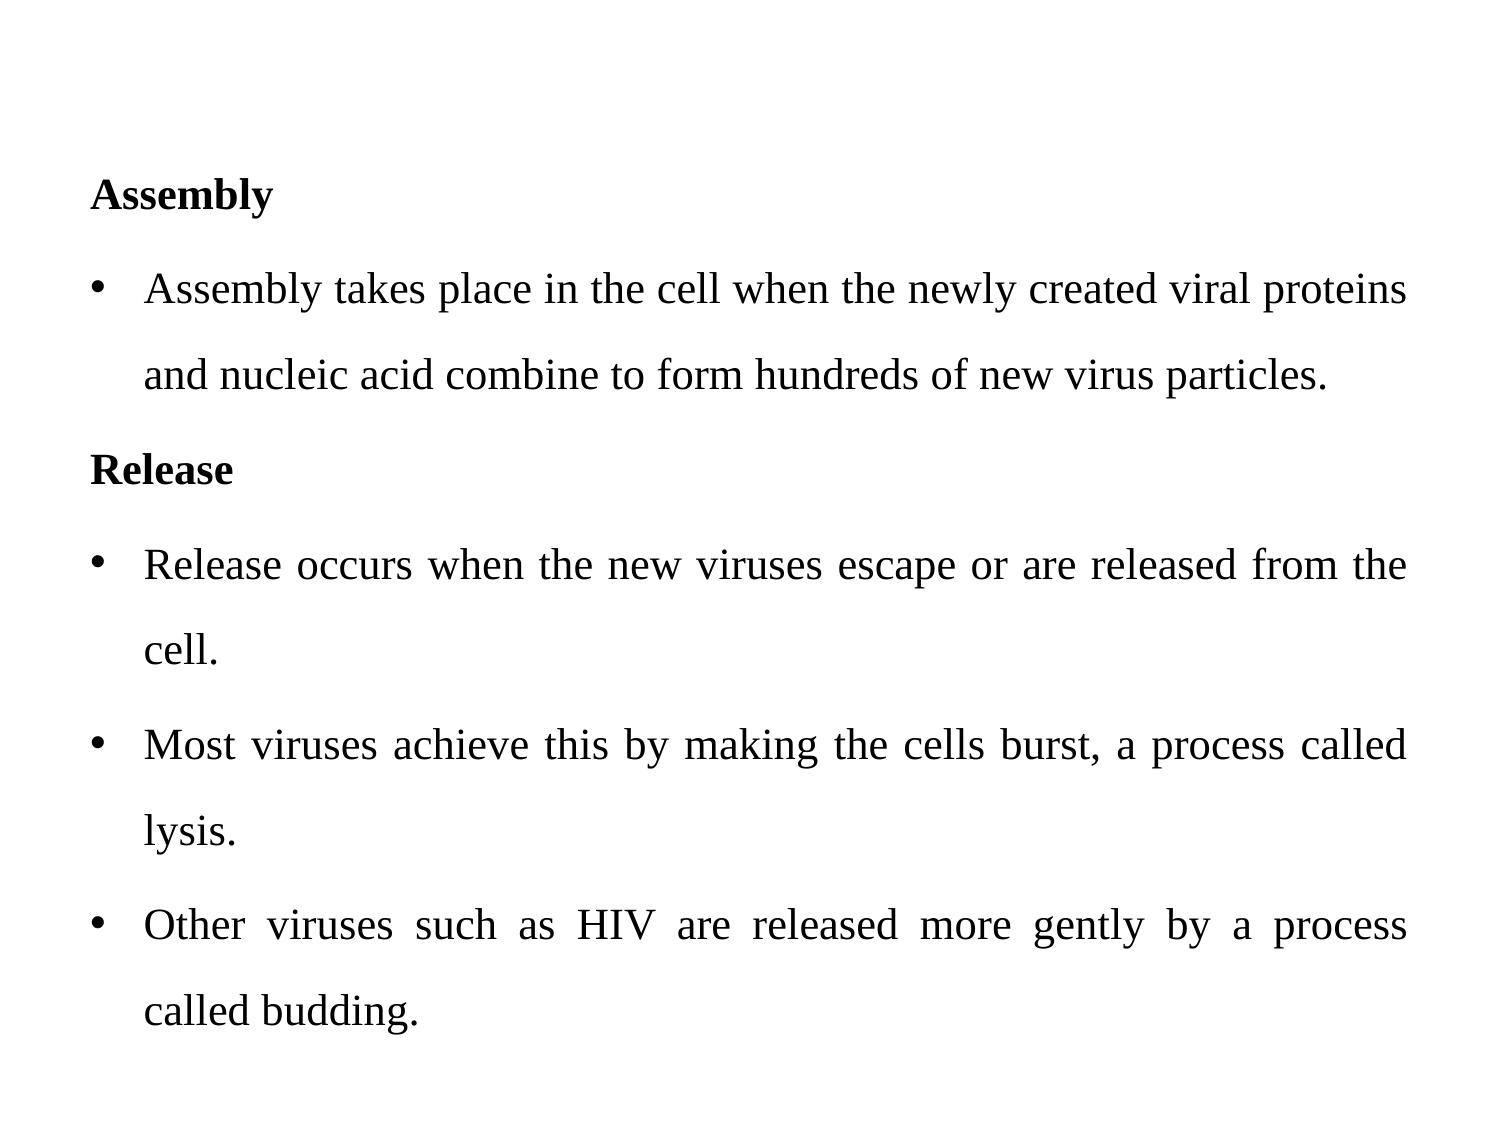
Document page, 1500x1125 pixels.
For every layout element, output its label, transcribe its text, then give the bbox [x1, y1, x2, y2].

list Assembly Assembly takes place in the cell when the newly created viral proteins and nucleic acid combine to form hundreds of new virus particles. Release Release occurs when the new viruses escape or are released from the cell. Most viruses achieve this by making the cells burst, a process called lysis. Other viruses such as HIV are released more gently by a process called budding. [75, 125, 1425, 1063]
